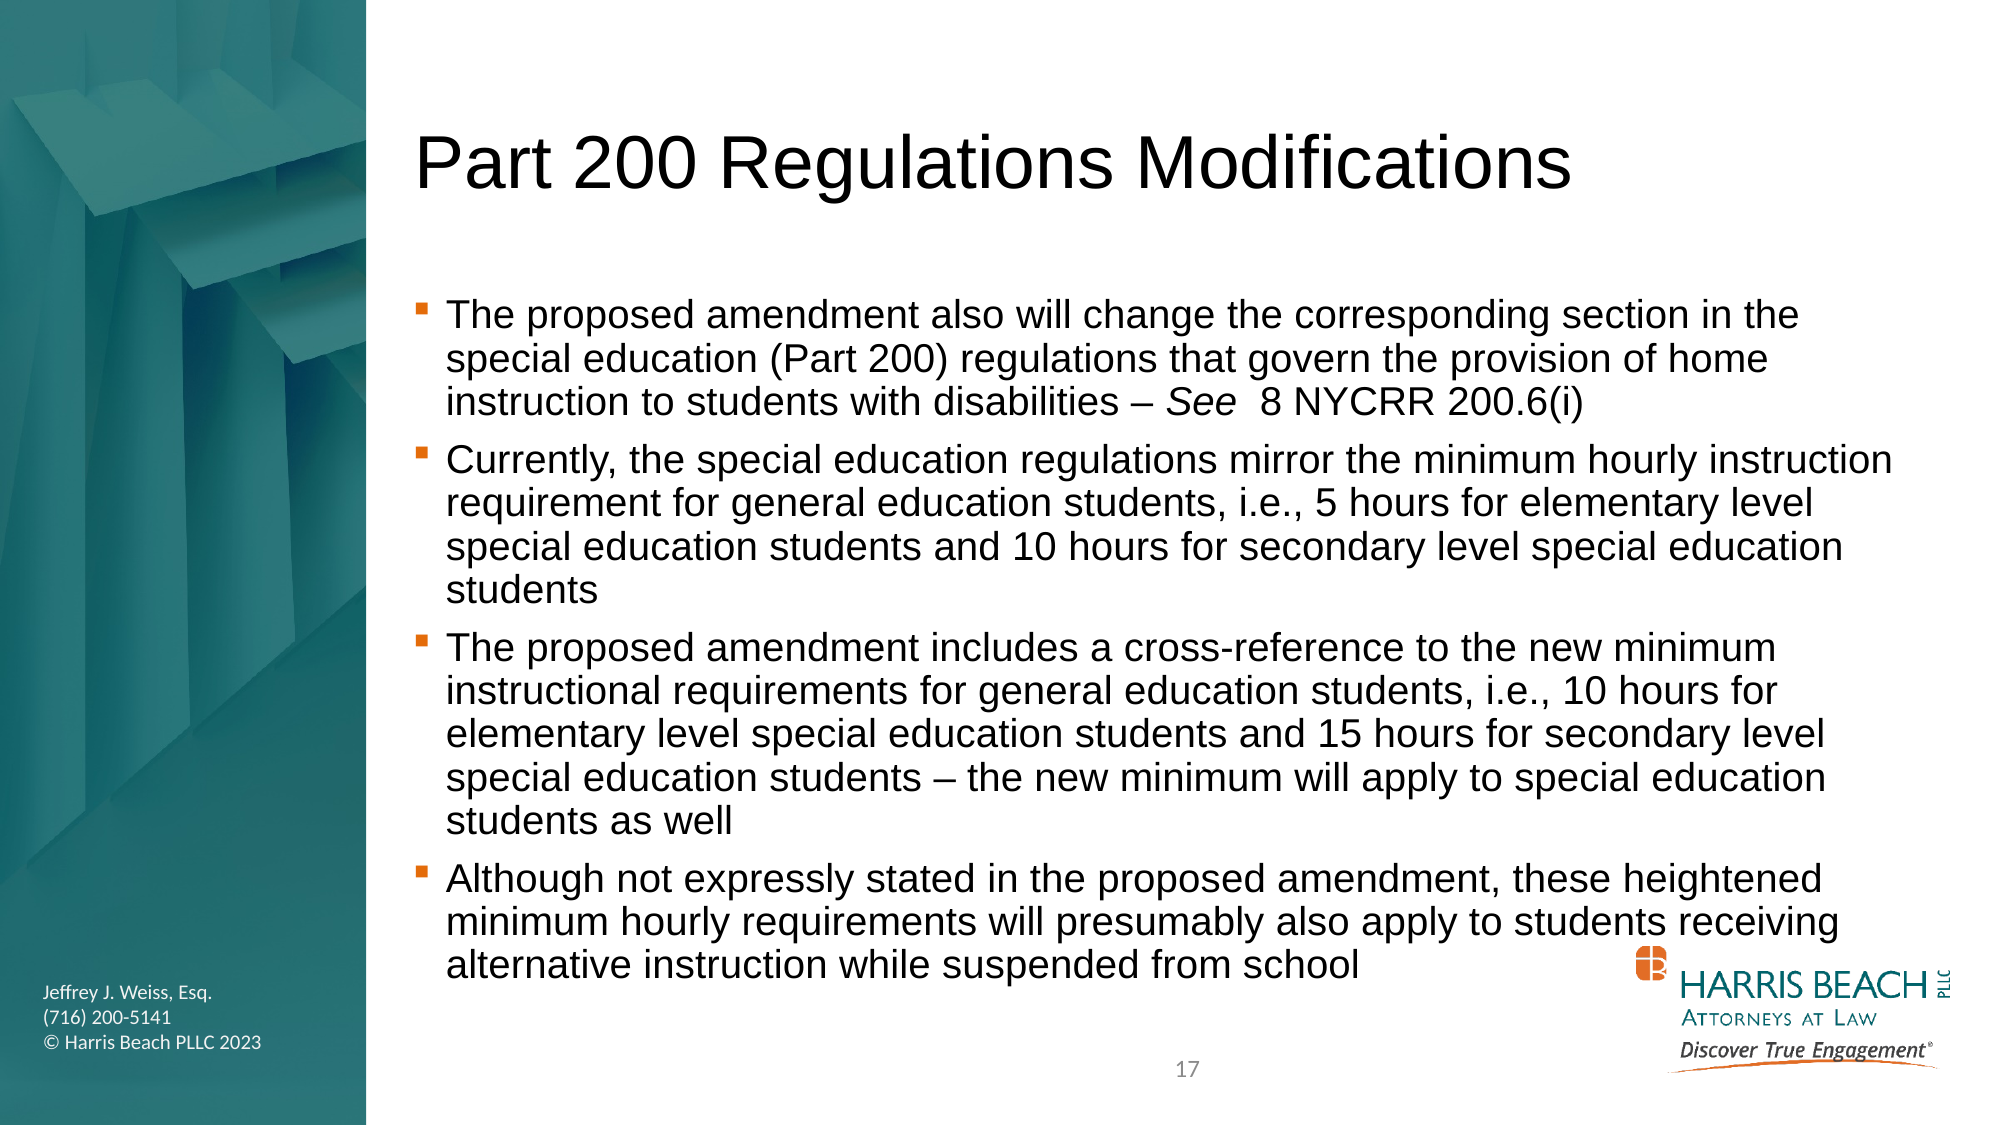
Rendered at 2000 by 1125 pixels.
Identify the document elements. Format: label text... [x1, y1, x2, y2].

picture [1636, 1001, 1950, 1073]
picture [0, 0, 367, 1125]
list The proposed amendment also will change the corresponding section in the special education (Part 200) regulations that govern the provision of home instruction to students with disabilities – See 8 NYCRR 200.6(i) Currently, the special education regulations mirror the minimum hourly instruction requirement for general education students, i.e., 5 hours for elementary level special education students and 10 hours for secondary level special education students The proposed amendment includes a cross-reference to the new minimum instructional requirements for general education students, i.e., 10 hours for elementary level special education students and 15 hours for secondary level special education students – the new minimum will apply to special education students as well Although not expressly stated in the proposed amendment, these heightened minimum hourly requirements will presumably also apply to students receiving alternative instruction while suspended from school [397, 286, 1950, 1001]
title Part 200 Regulations Modifications [399, 50, 1953, 268]
slide_number 17 [953, 1037, 1421, 1098]
